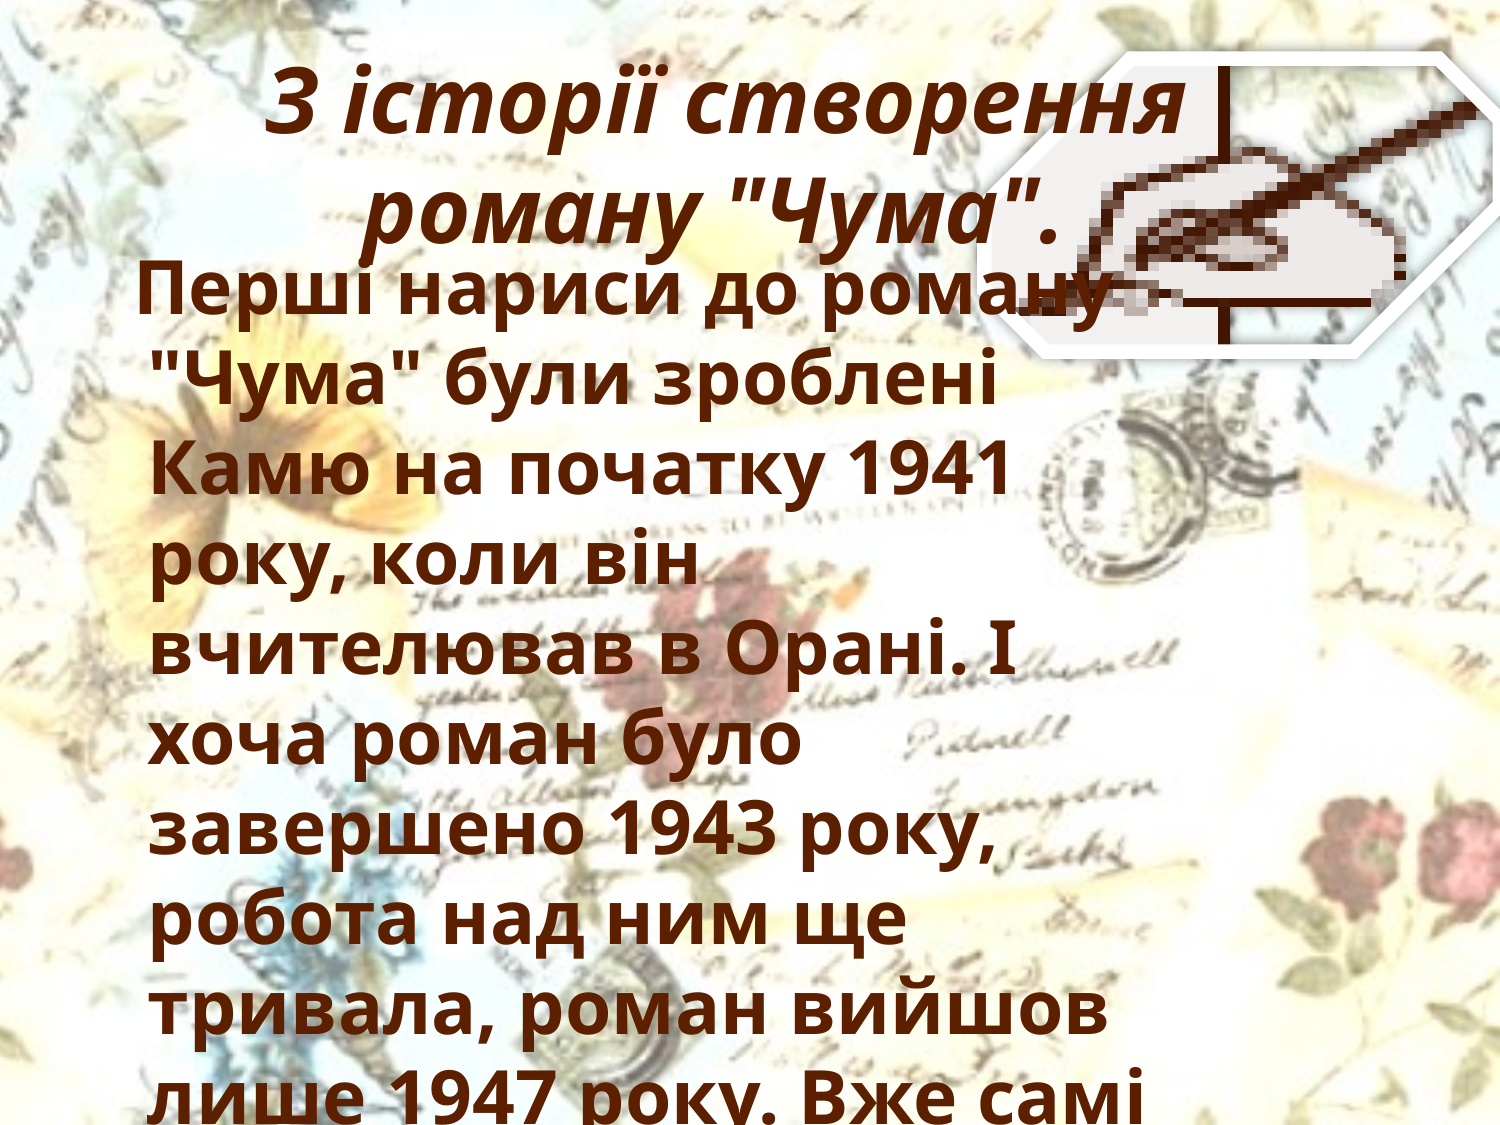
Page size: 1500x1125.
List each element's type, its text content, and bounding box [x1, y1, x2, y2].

title З історії створення роману "Чума". [93, 58, 982, 247]
picture [0, 0, 1500, 1125]
list Перші нариси до роману "Чума" були зроблені Камю на початку 1941 року, коли він вчителював в Орані. І хоча роман було завершено 1943 року, робота над ним ще тривала, роман вийшов лише 1947 року. Вже самі дати вказують на справжню тему роману і його прихований сенс. [76, 231, 1179, 971]
